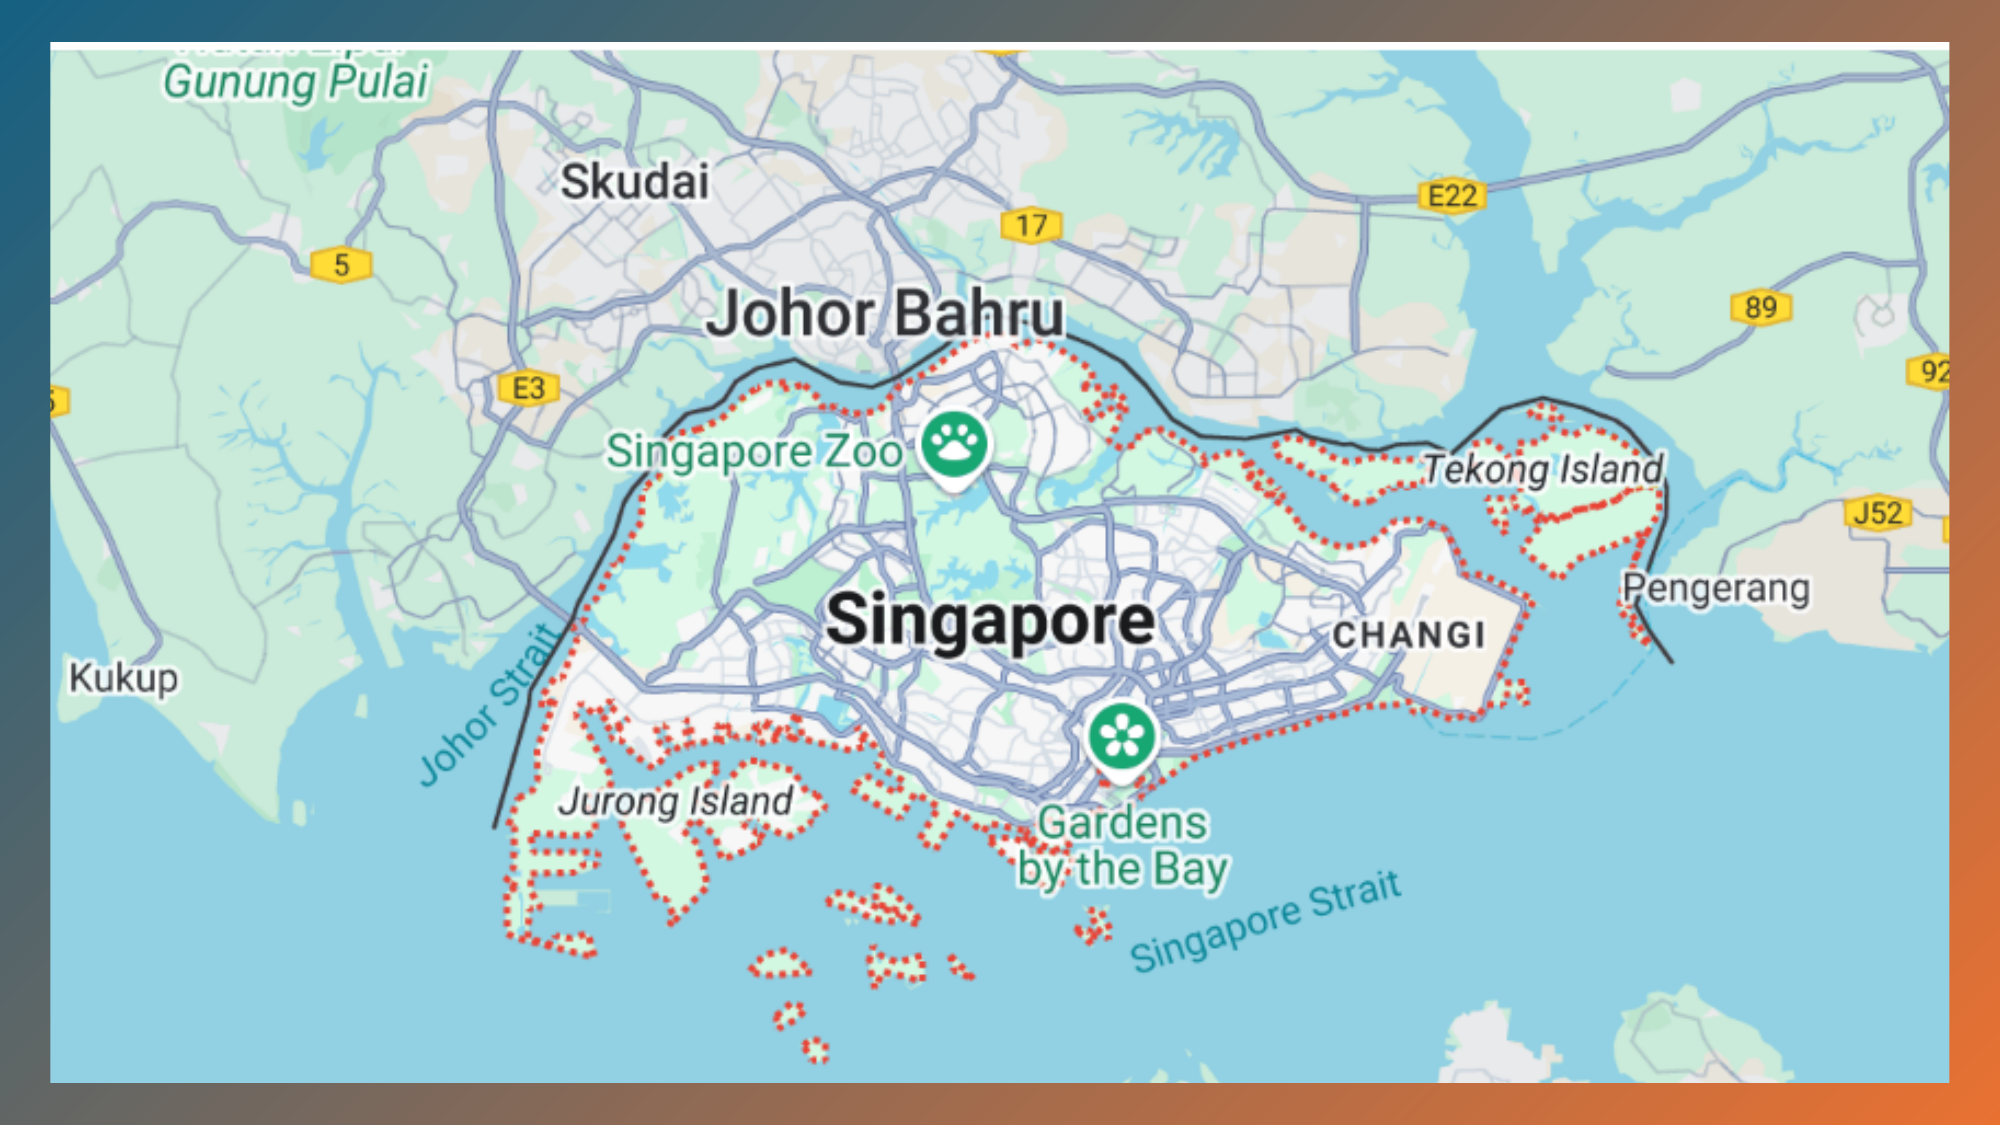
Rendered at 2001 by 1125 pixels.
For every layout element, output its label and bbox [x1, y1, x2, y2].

text_box [0, 0, 2000, 1125]
picture [49, 42, 1951, 1083]
